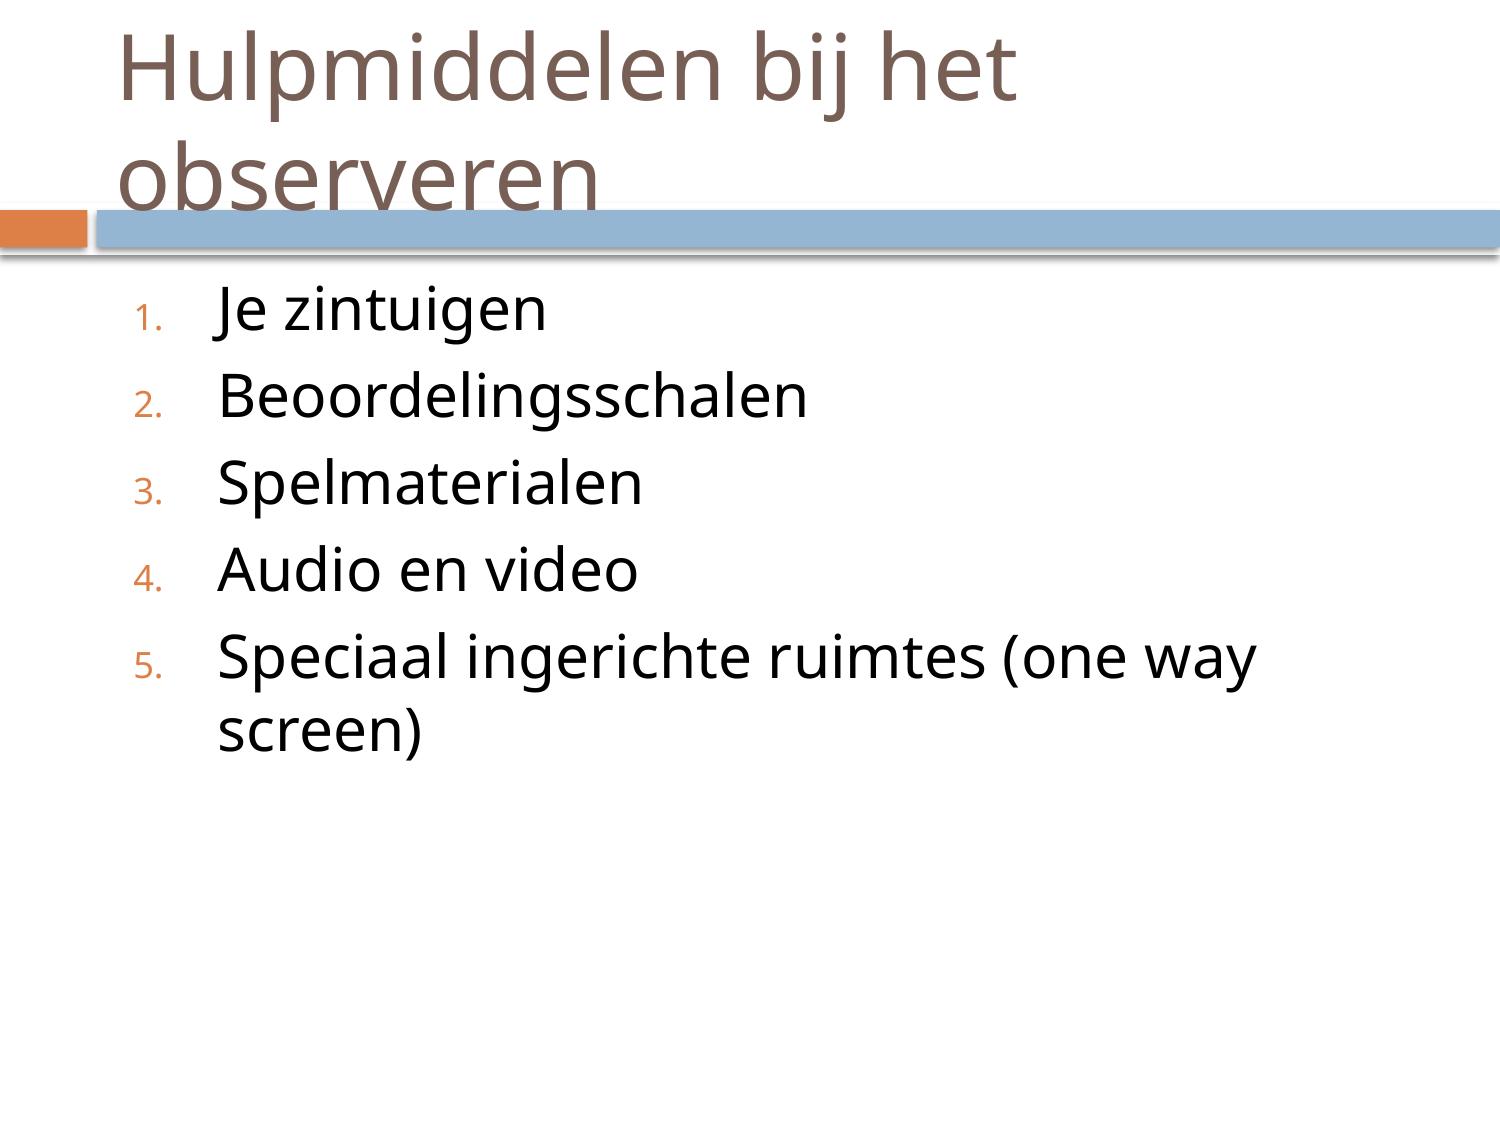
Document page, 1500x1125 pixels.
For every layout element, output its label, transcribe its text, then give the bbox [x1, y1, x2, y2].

list Je zintuigen Beoordelingsschalen Spelmaterialen Audio en video Speciaal ingerichte ruimtes (one way screen) [100, 262, 1438, 1000]
title Hulpmiddelen bij het observeren [100, 37, 1438, 200]
